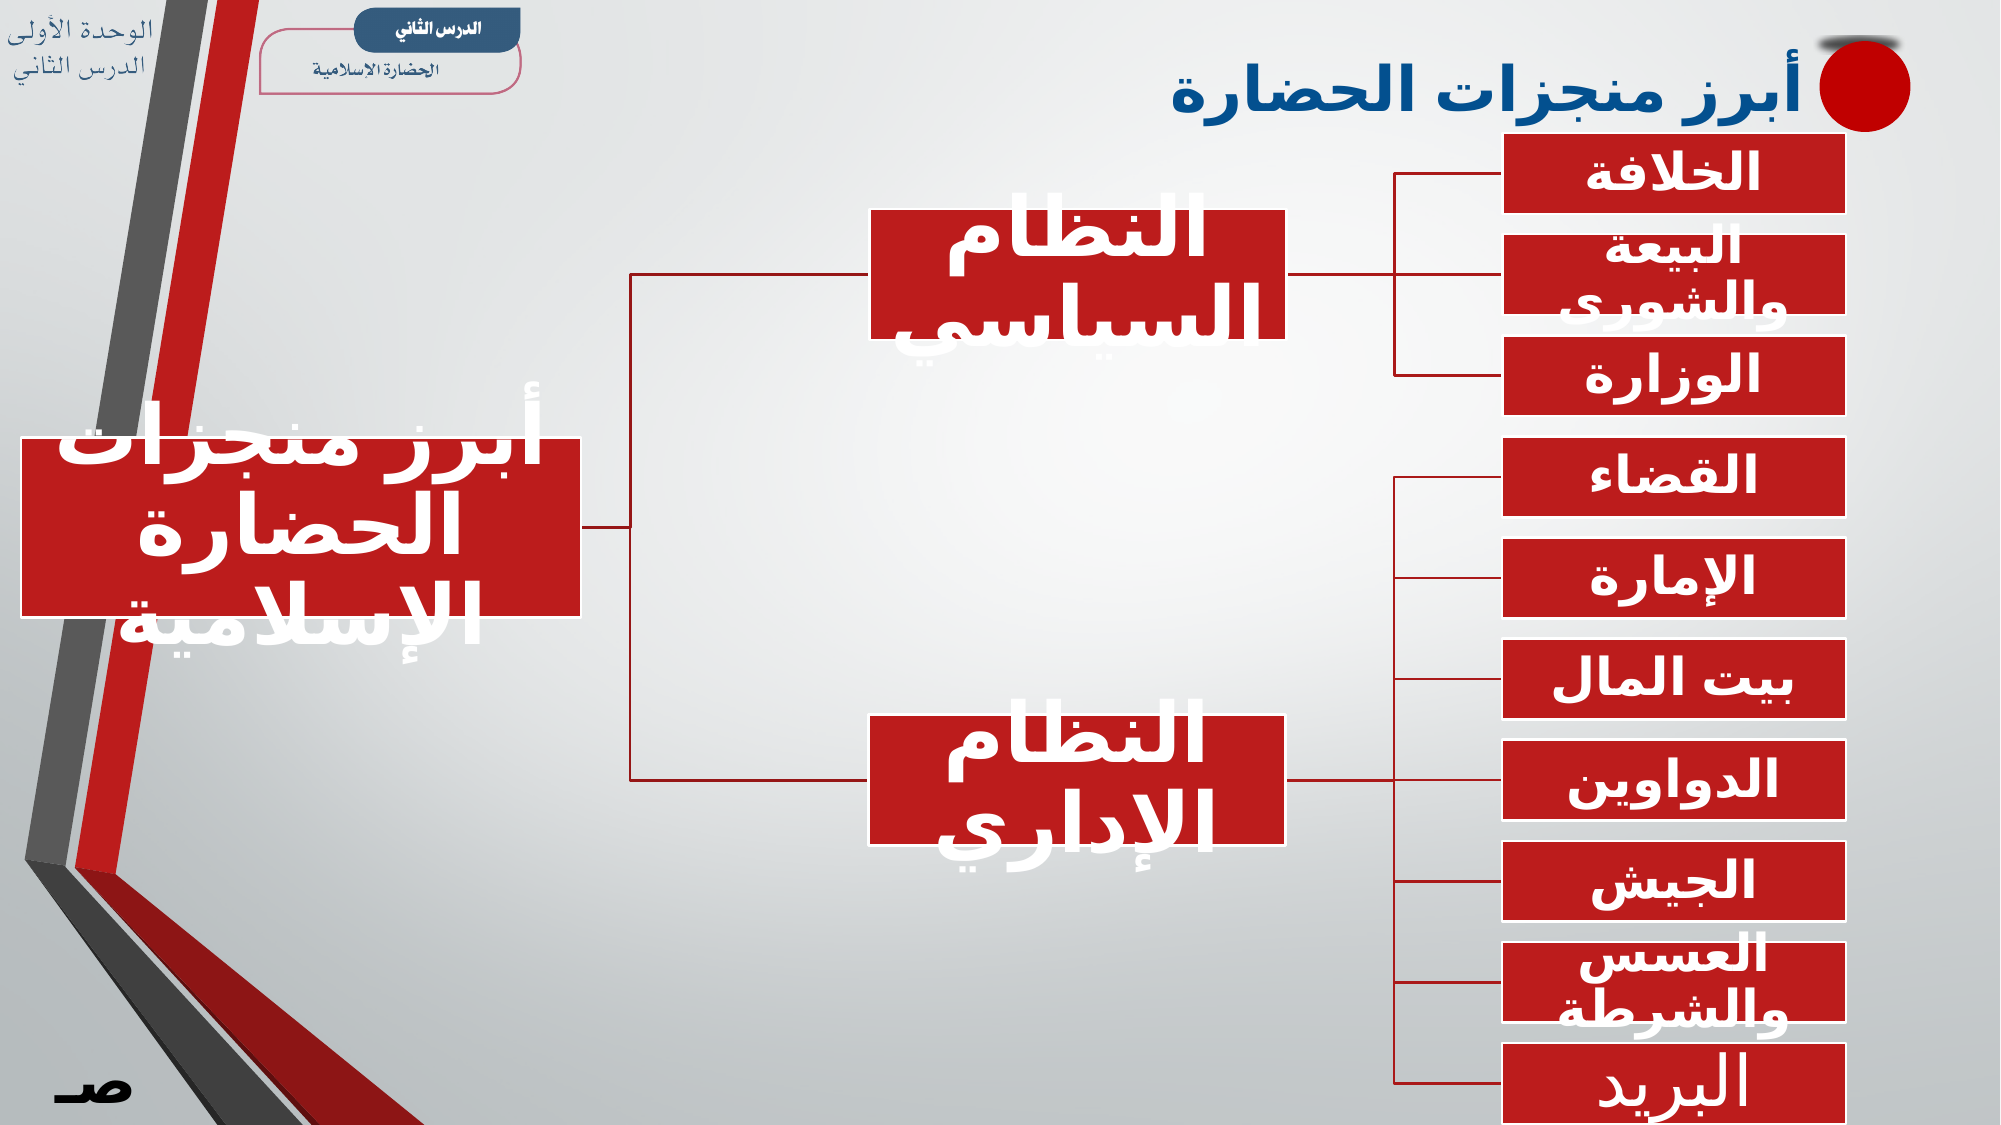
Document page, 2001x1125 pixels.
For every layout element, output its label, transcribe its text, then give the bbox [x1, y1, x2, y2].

text_box أبرز منجزات الحضارة الإسلامية: [882, 41, 1820, 131]
text_box [1819, 41, 1911, 131]
picture [256, 3, 527, 99]
picture [3, 8, 154, 49]
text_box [0, 131, 2000, 1125]
picture [11, 50, 147, 87]
